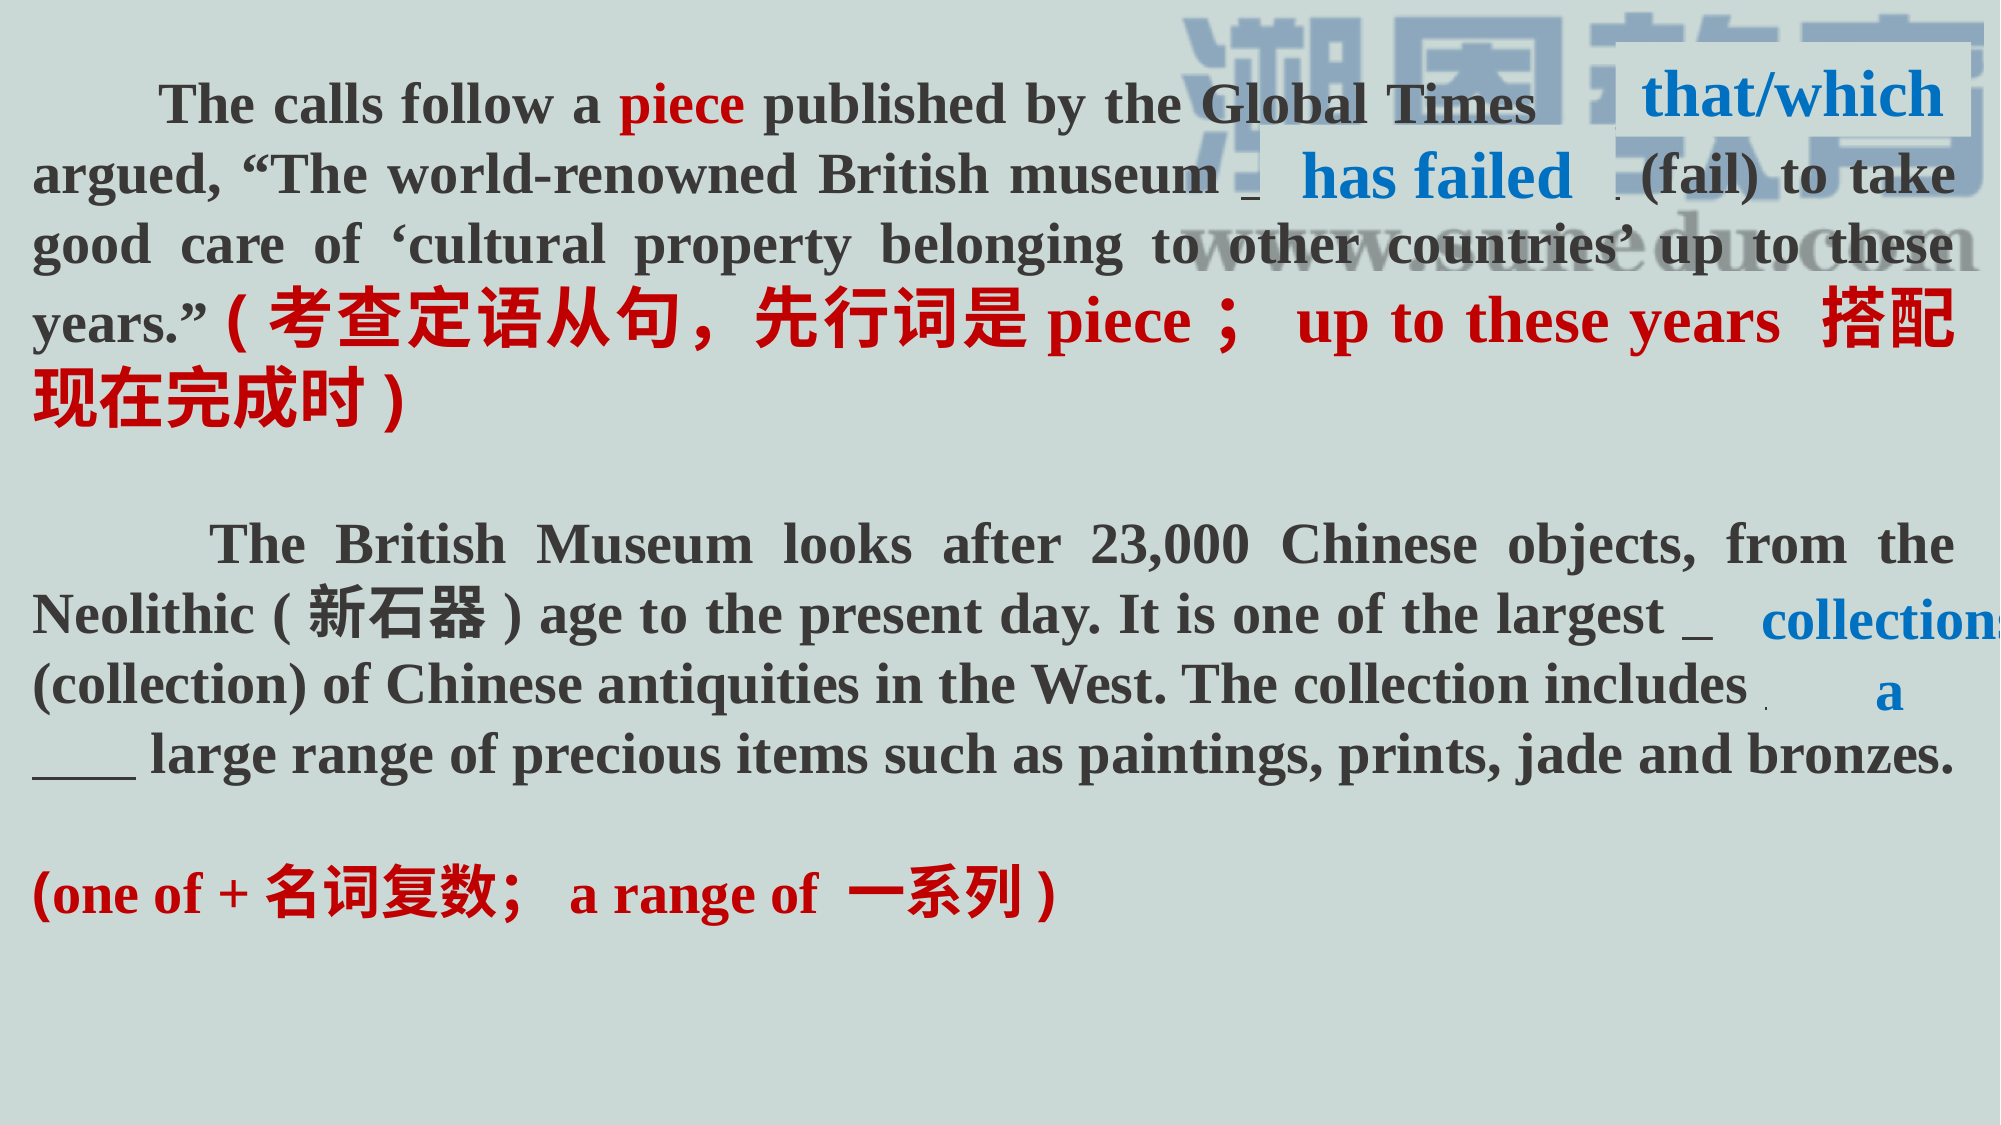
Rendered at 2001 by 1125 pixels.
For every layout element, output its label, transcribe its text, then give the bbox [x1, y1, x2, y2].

text_box collections [1712, 574, 2000, 659]
picture [1178, 10, 1984, 271]
text_box that/which [1615, 42, 1972, 137]
text_box The calls follow a piece published by the Global Times 62 argued, “The world-renowned British museum 63 (fail) to take good care of ‘cultural property belonging to other countries’ up to these years.” (考查定语从句，先行词是piece；up to these years 搭配现在完成时) The British Museum looks after 23,000 Chinese objects, from the Neolithic (新石器) age to the present day. It is one of the largest 64 (collection) of Chinese antiquities in the West. The collection includes 65 large range of precious items such as paintings, prints, jade and bronzes. (one of +名词复数；a range of 一系列) [17, 58, 1972, 1081]
text_box has failed [1260, 124, 1616, 220]
text_box a [1767, 644, 2000, 729]
